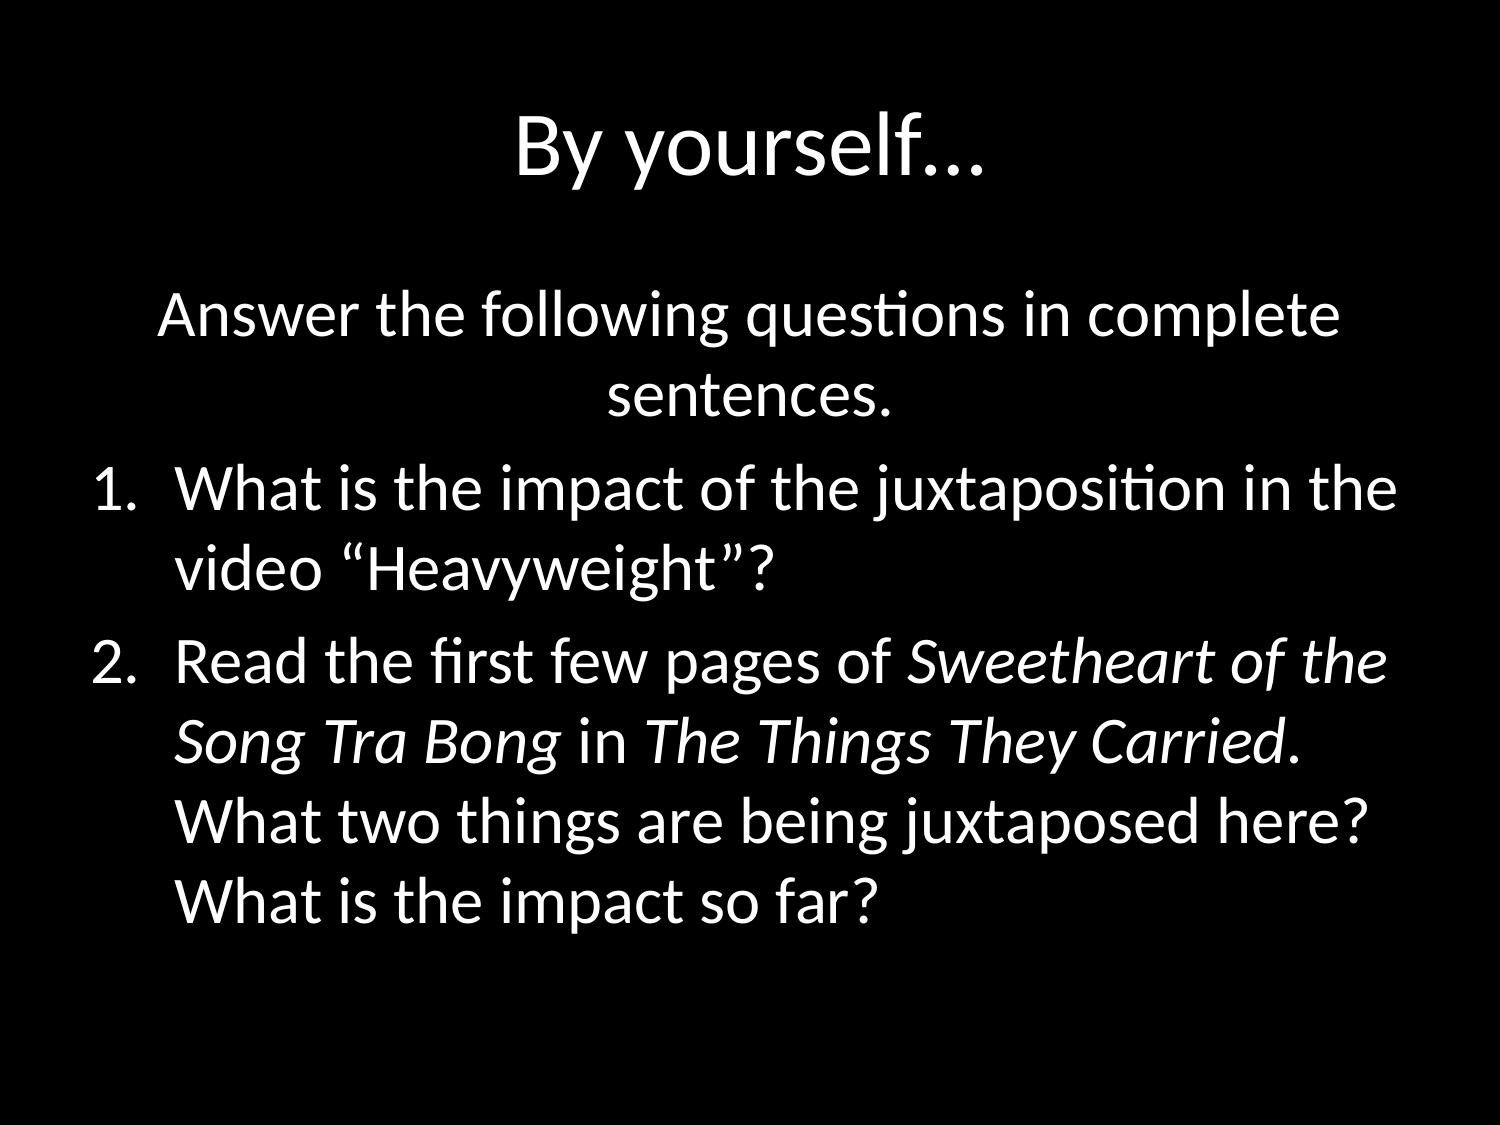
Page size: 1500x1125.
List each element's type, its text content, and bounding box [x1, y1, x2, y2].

title By yourself… [75, 45, 1425, 233]
list Answer the following questions in complete sentences. What is the impact of the juxtaposition in the video “Heavyweight”? Read the first few pages of Sweetheart of the Song Tra Bong in The Things They Carried. What two things are being juxtaposed here? What is the impact so far? [75, 262, 1425, 1005]
